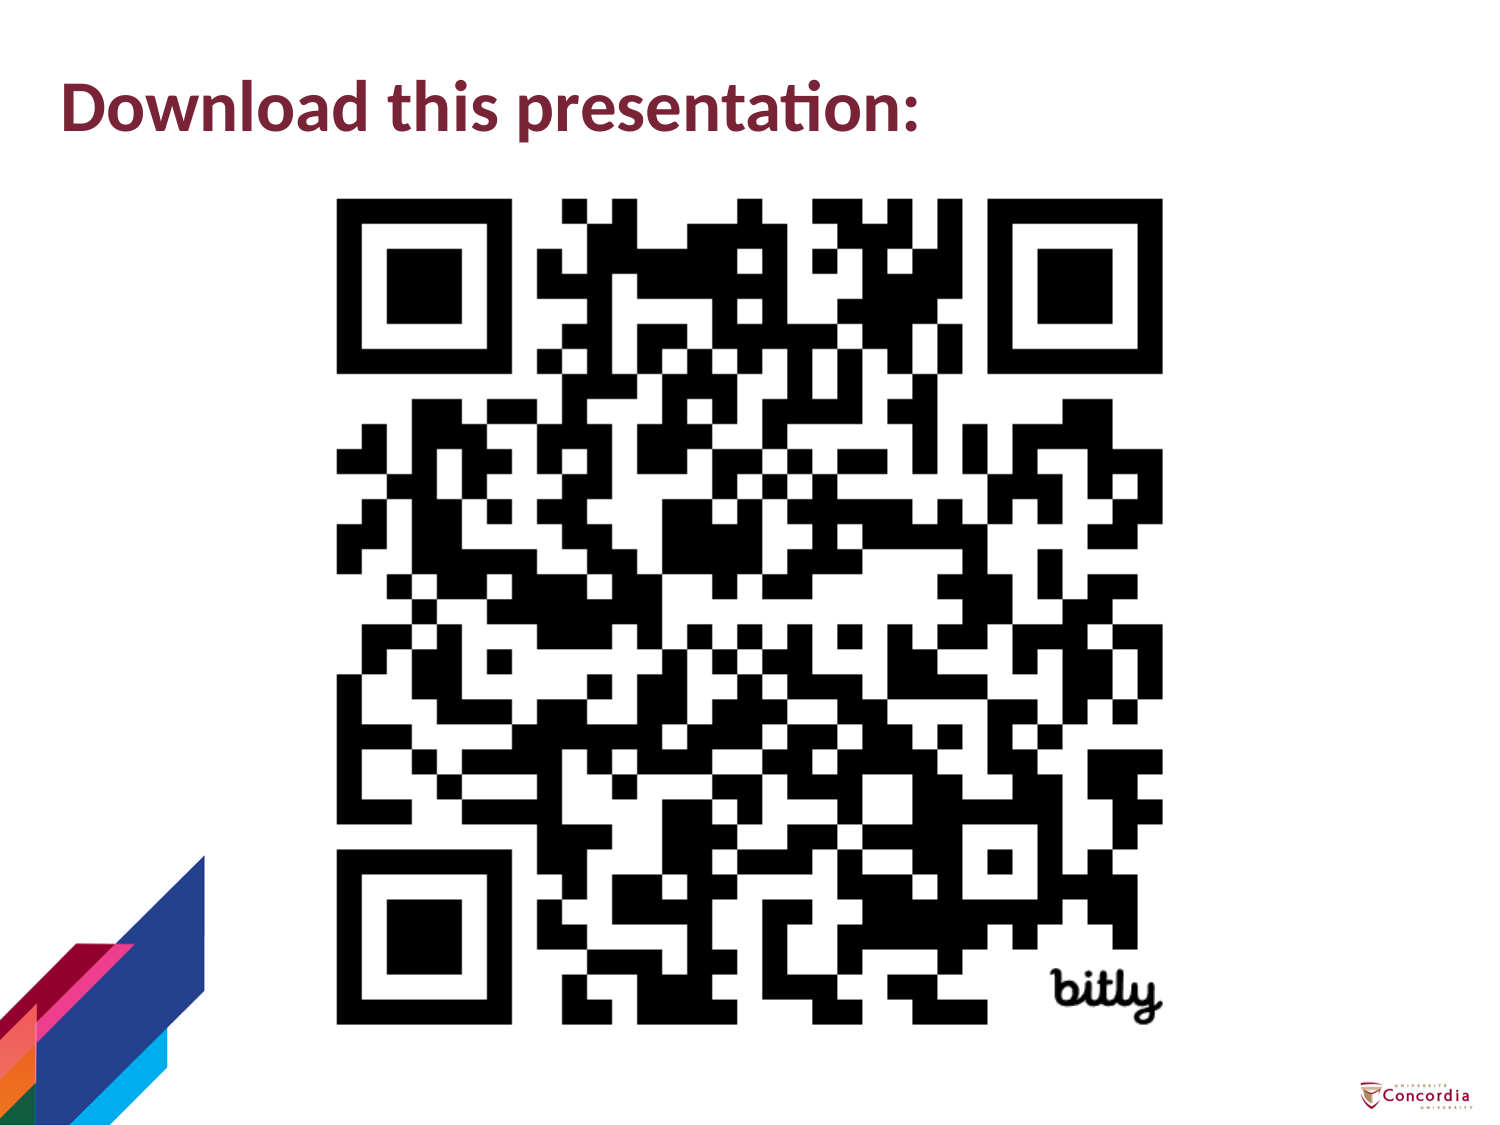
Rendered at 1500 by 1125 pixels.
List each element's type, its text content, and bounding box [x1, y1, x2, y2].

title Download this presentation: [60, 58, 1404, 147]
picture [0, 99, 1476, 1125]
